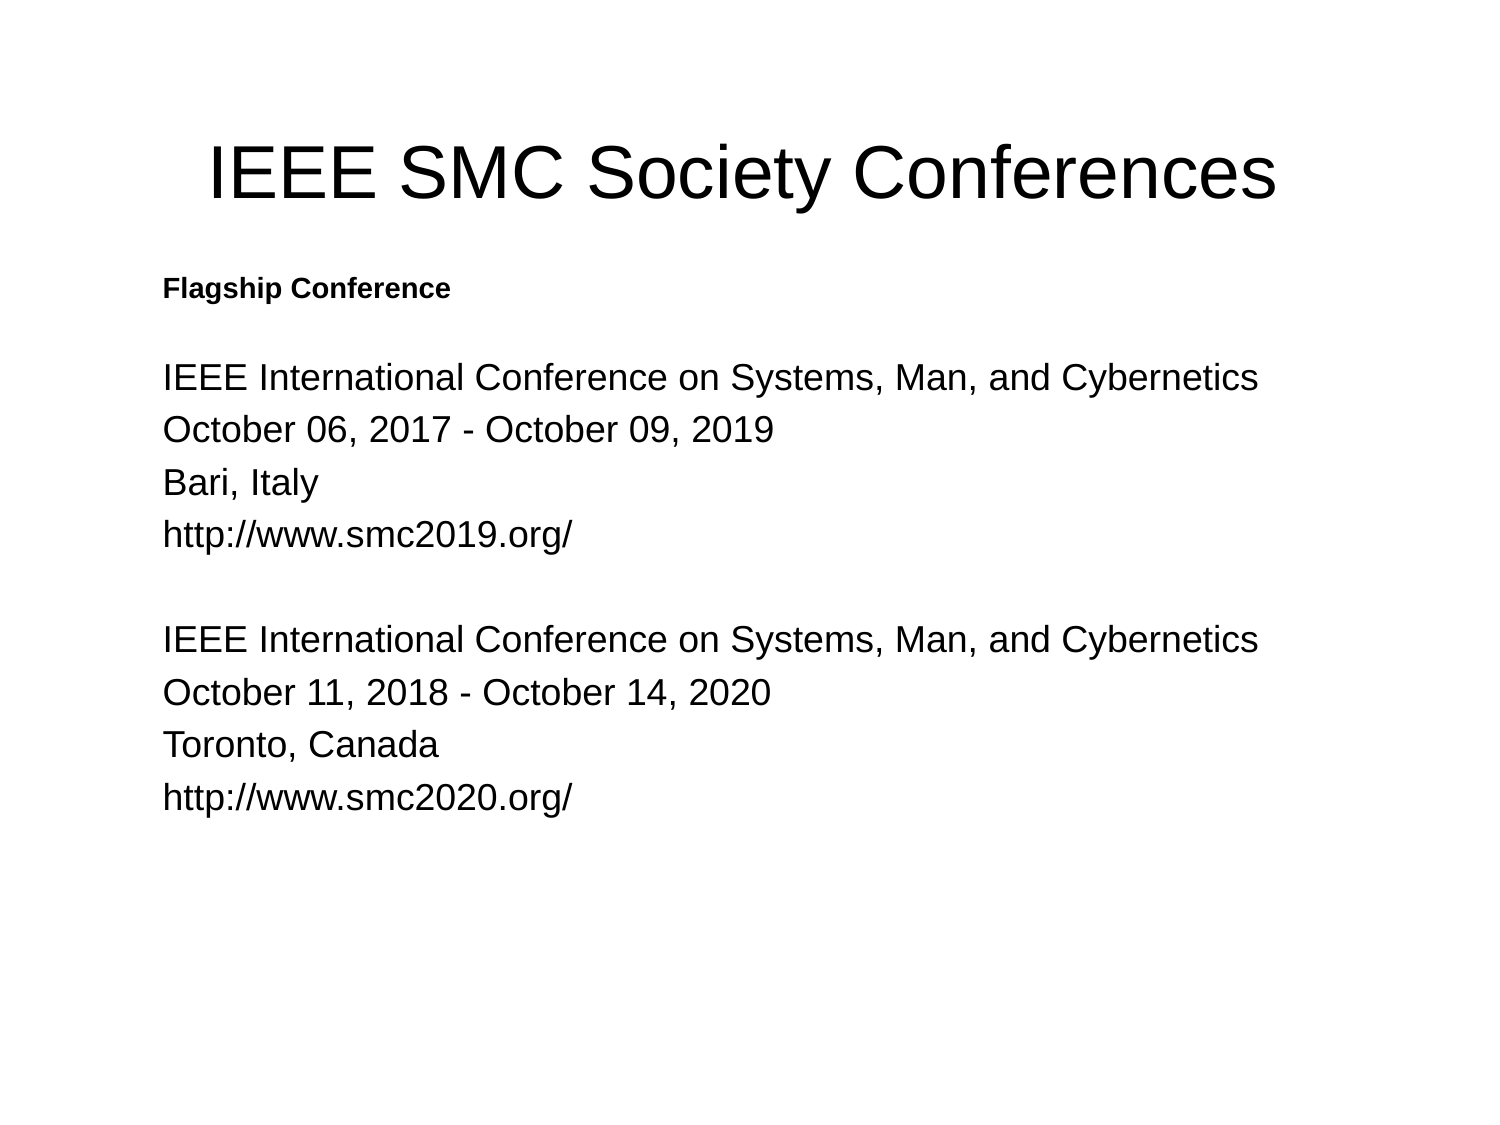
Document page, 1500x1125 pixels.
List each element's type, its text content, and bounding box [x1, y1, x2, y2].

list Flagship Conference IEEE International Conference on Systems, Man, and Cybernetics October 06, 2017 - October 09, 2019 Bari, Italy http://www.smc2019.org/ IEEE International Conference on Systems, Man, and Cybernetics October 11, 2018 - October 14, 2020 Toronto, Canada http://www.smc2020.org/ [147, 262, 1339, 1025]
title IEEE SMC Society Conferences [138, 74, 1348, 263]
